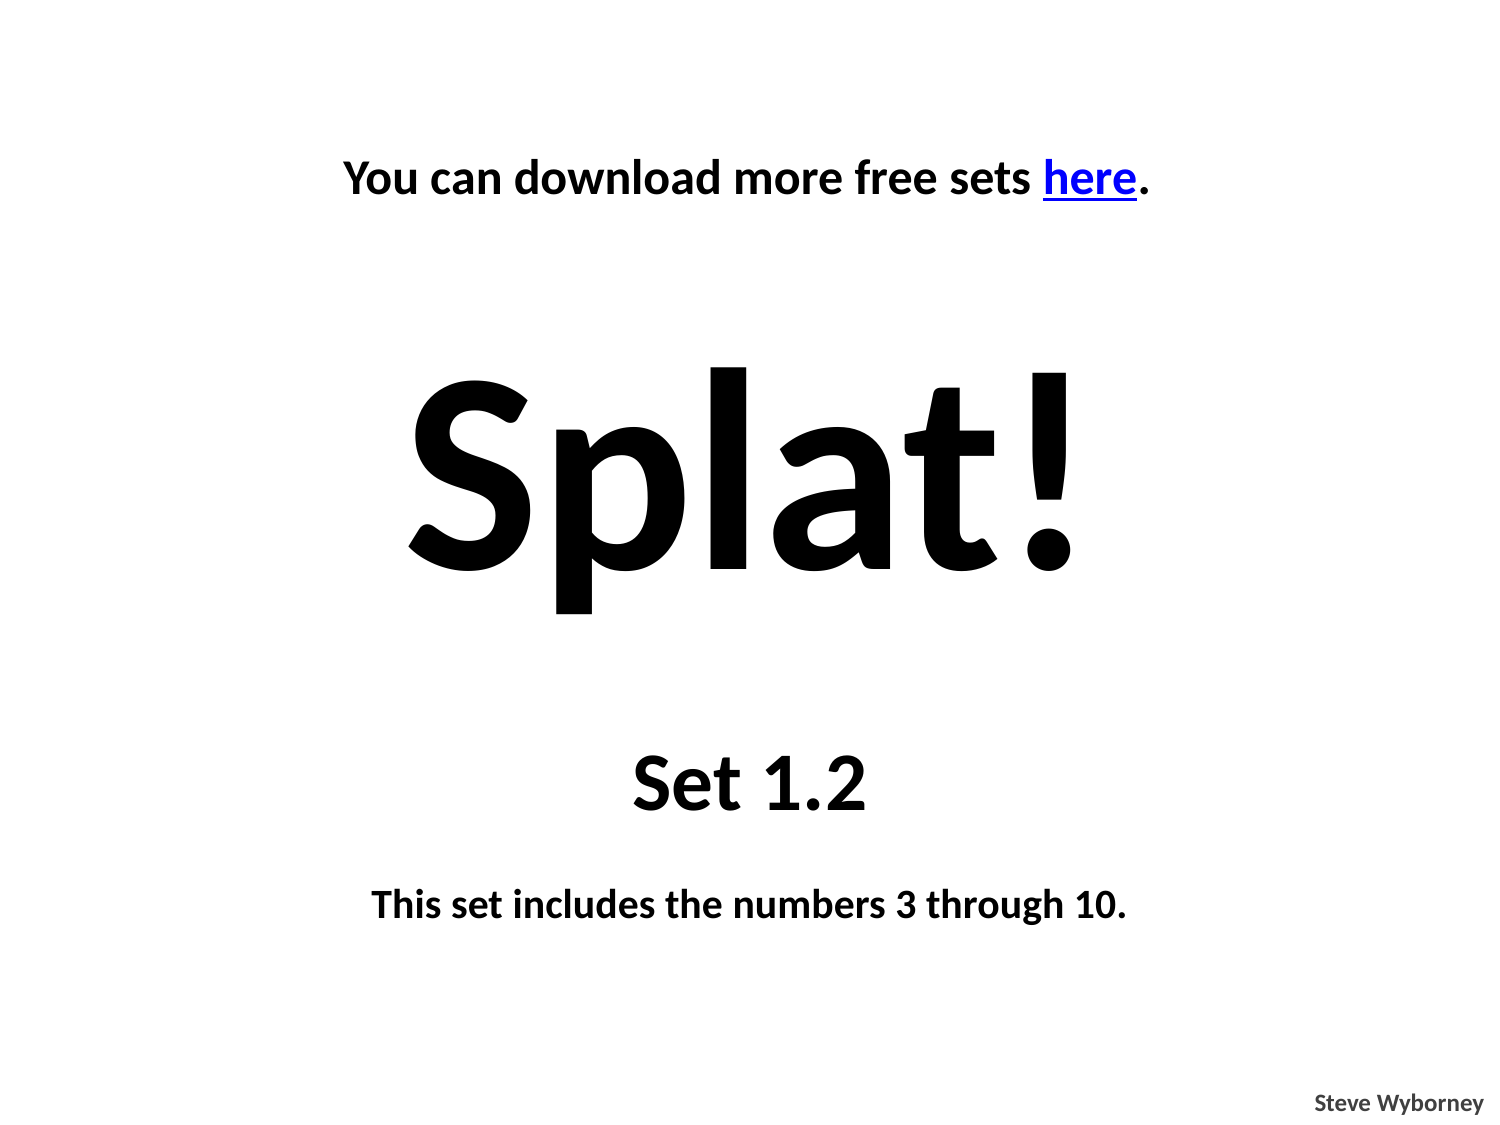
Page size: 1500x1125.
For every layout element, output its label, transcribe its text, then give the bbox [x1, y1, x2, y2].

text_box Splat! Set 1.2 This set includes the numbers 3 through 10. [356, 274, 1144, 1035]
text_box Steve Wyborney [1299, 1079, 1499, 1125]
text_box You can download more free sets here. [328, 137, 1177, 213]
